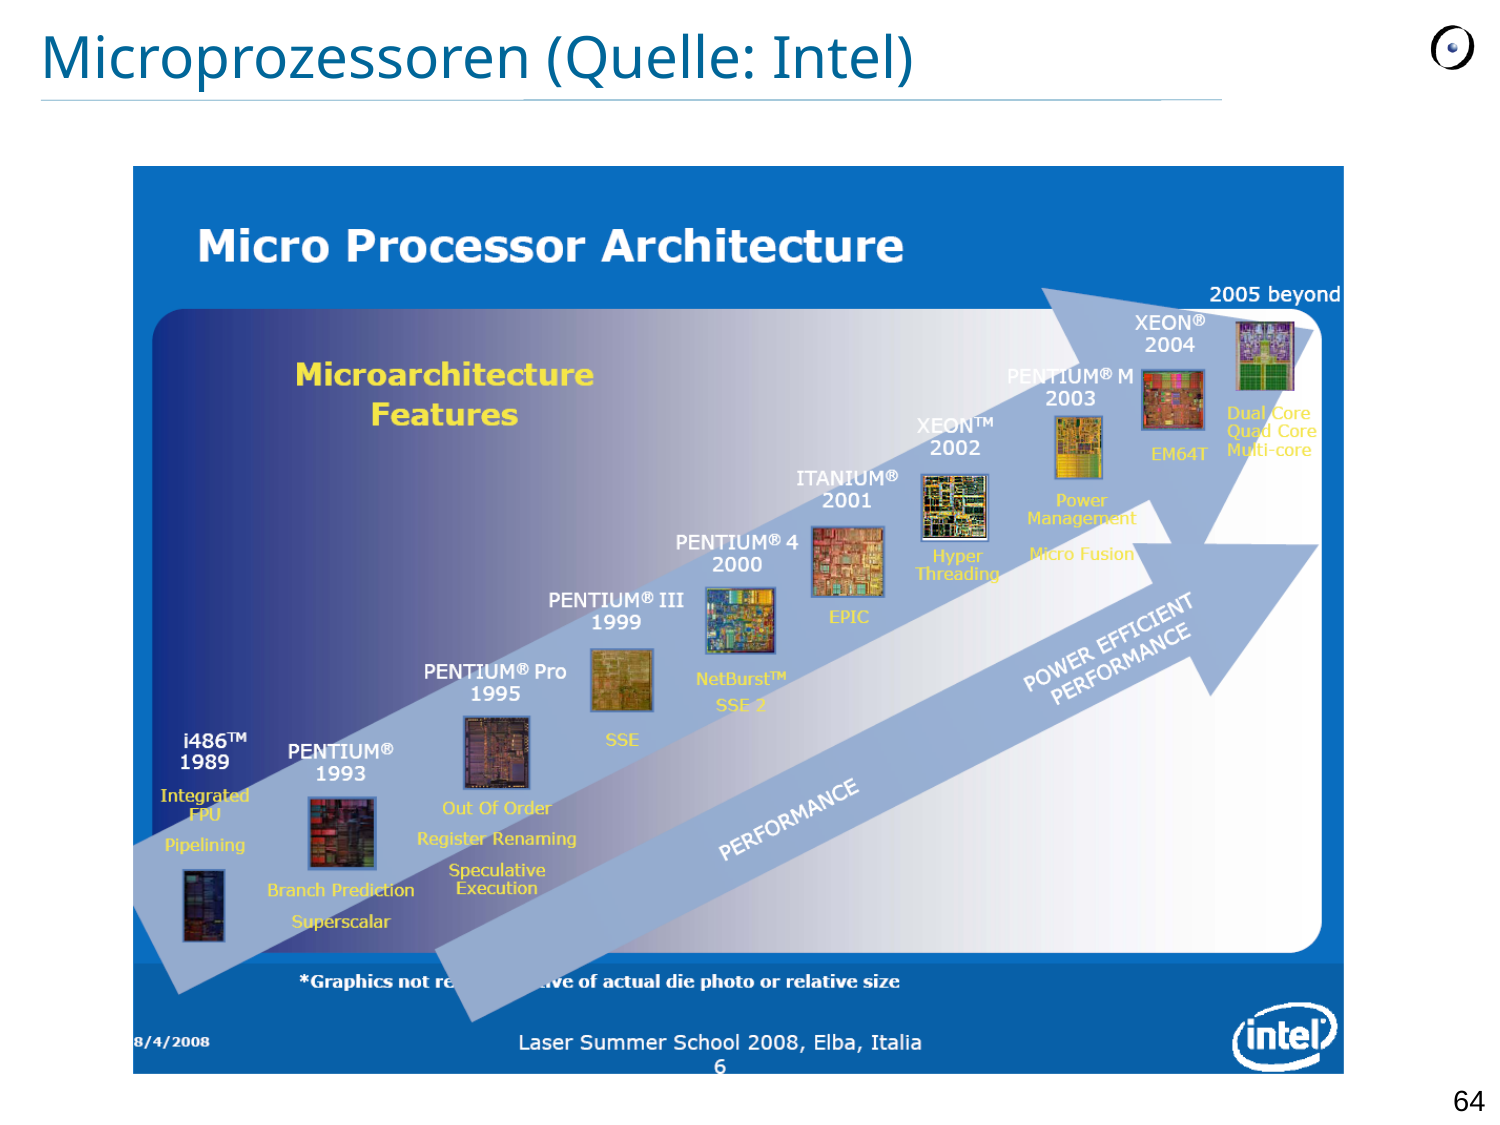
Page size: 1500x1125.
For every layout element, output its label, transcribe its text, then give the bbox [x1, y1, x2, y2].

picture [1429, 20, 1476, 72]
title Microprozessoren (Quelle: Intel) [40, 18, 1344, 91]
picture [131, 166, 1347, 1076]
